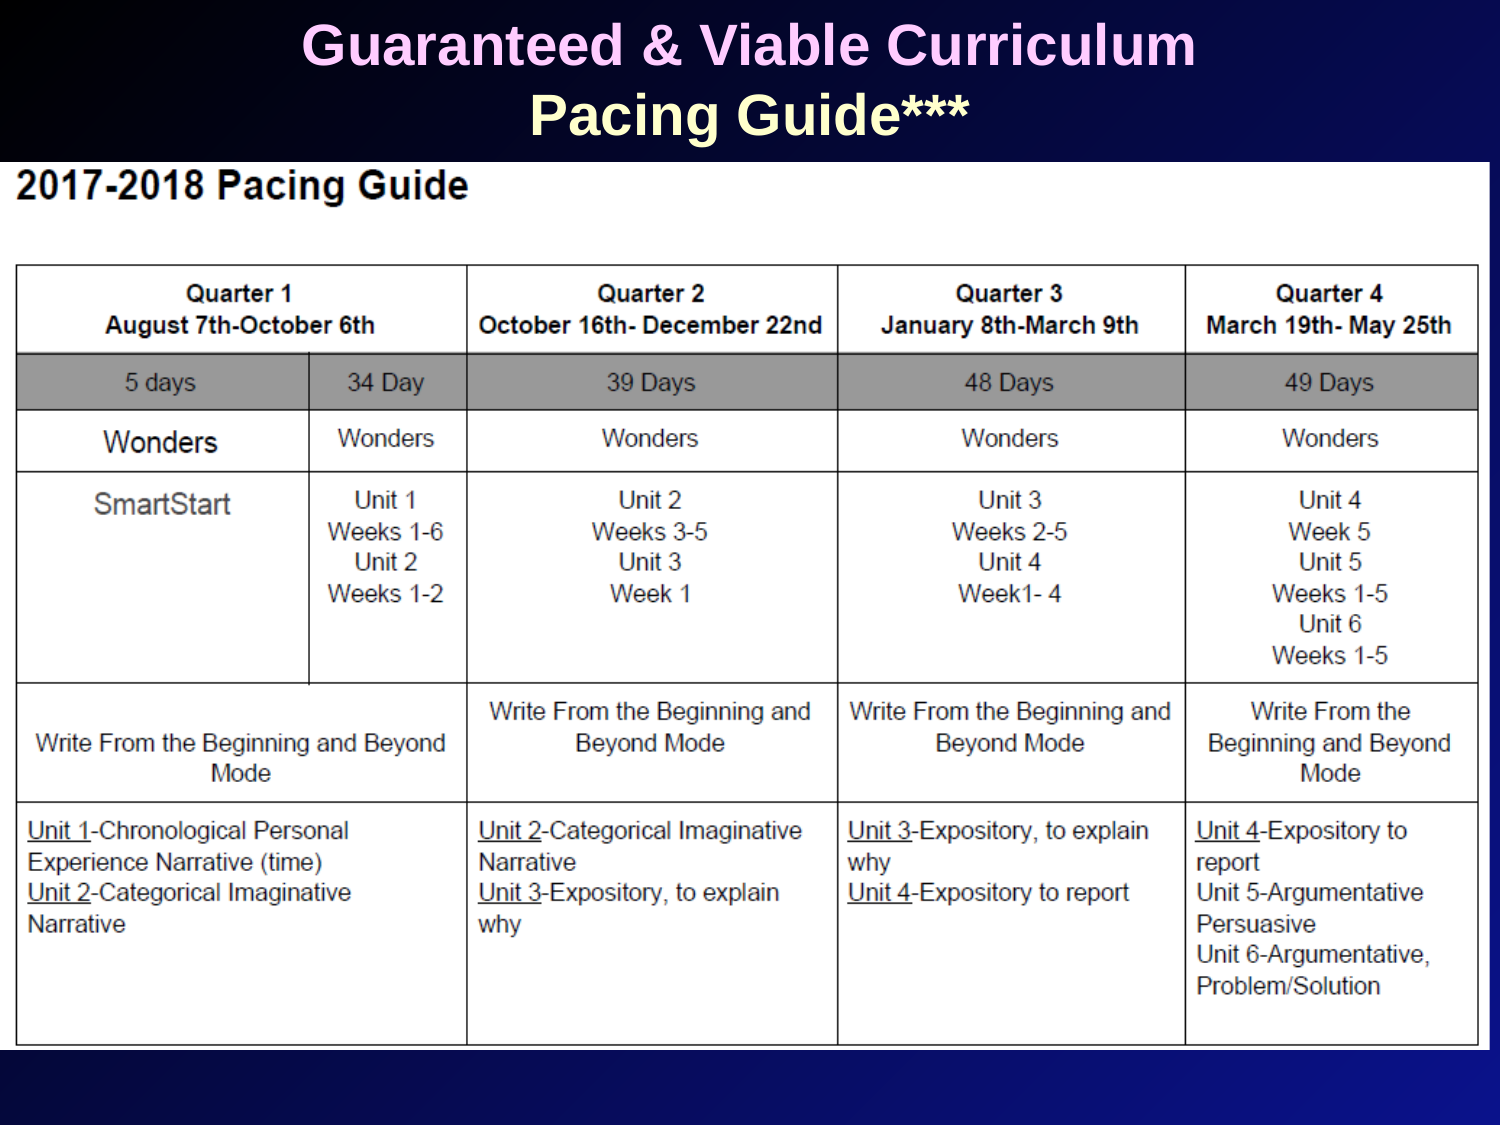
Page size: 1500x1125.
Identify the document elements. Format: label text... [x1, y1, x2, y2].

picture [0, 162, 1490, 1051]
title Guaranteed & Viable Curriculum Pacing Guide*** [0, 3, 1500, 151]
